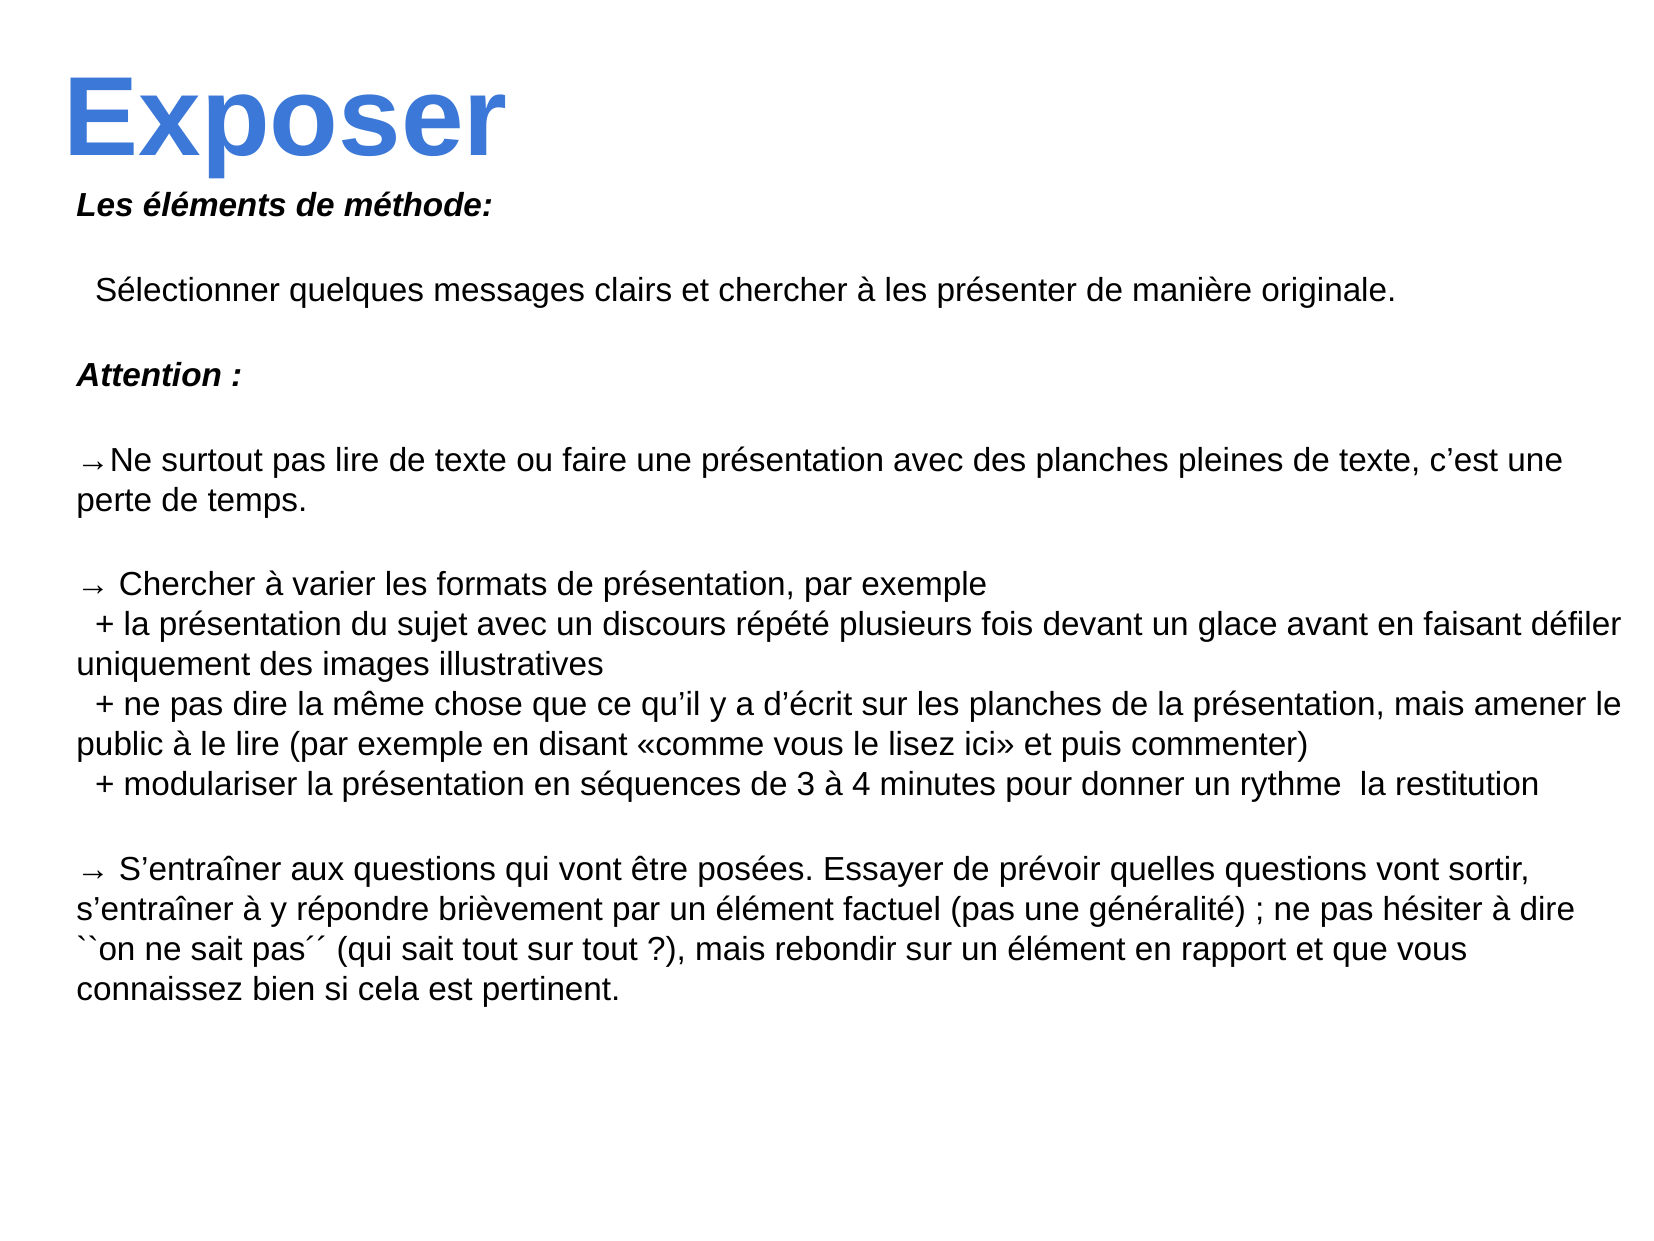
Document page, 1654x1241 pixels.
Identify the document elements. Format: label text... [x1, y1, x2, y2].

text_box Exposer [48, 35, 1602, 205]
text_box Les éléments de méthode: Sélectionner quelques messages clairs et chercher à les présenter de manière originale. Attention : →Ne surtout pas lire de texte ou faire une présentation avec des planches pleines de texte, c’est une perte de temps. → Chercher à varier les formats de présentation, par exemple + la présentation du sujet avec un discours répété plusieurs fois devant un glace avant en faisant défiler uniquement des images illustratives + ne pas dire la même chose que ce qu’il y a d’écrit sur les planches de la présentation, mais amener le public à le lire (par exemple en disant «comme vous le lisez ici» et puis commenter) + modulariser la présentation en séquences de 3 à 4 minutes pour donner un rythme la restitution → S’entraîner aux questions qui vont être posées. Essayer de prévoir quelles questions vont sortir, s’entraîner à y répondre brièvement par un élément factuel (pas une généralité) ; ne pas hésiter à dire ``on ne sait pas´´ (qui sait tout sur tout ?), mais rebondir sur un élément en rapport et que vous connaissez bien si cela est pertinent. [61, 175, 1641, 1203]
